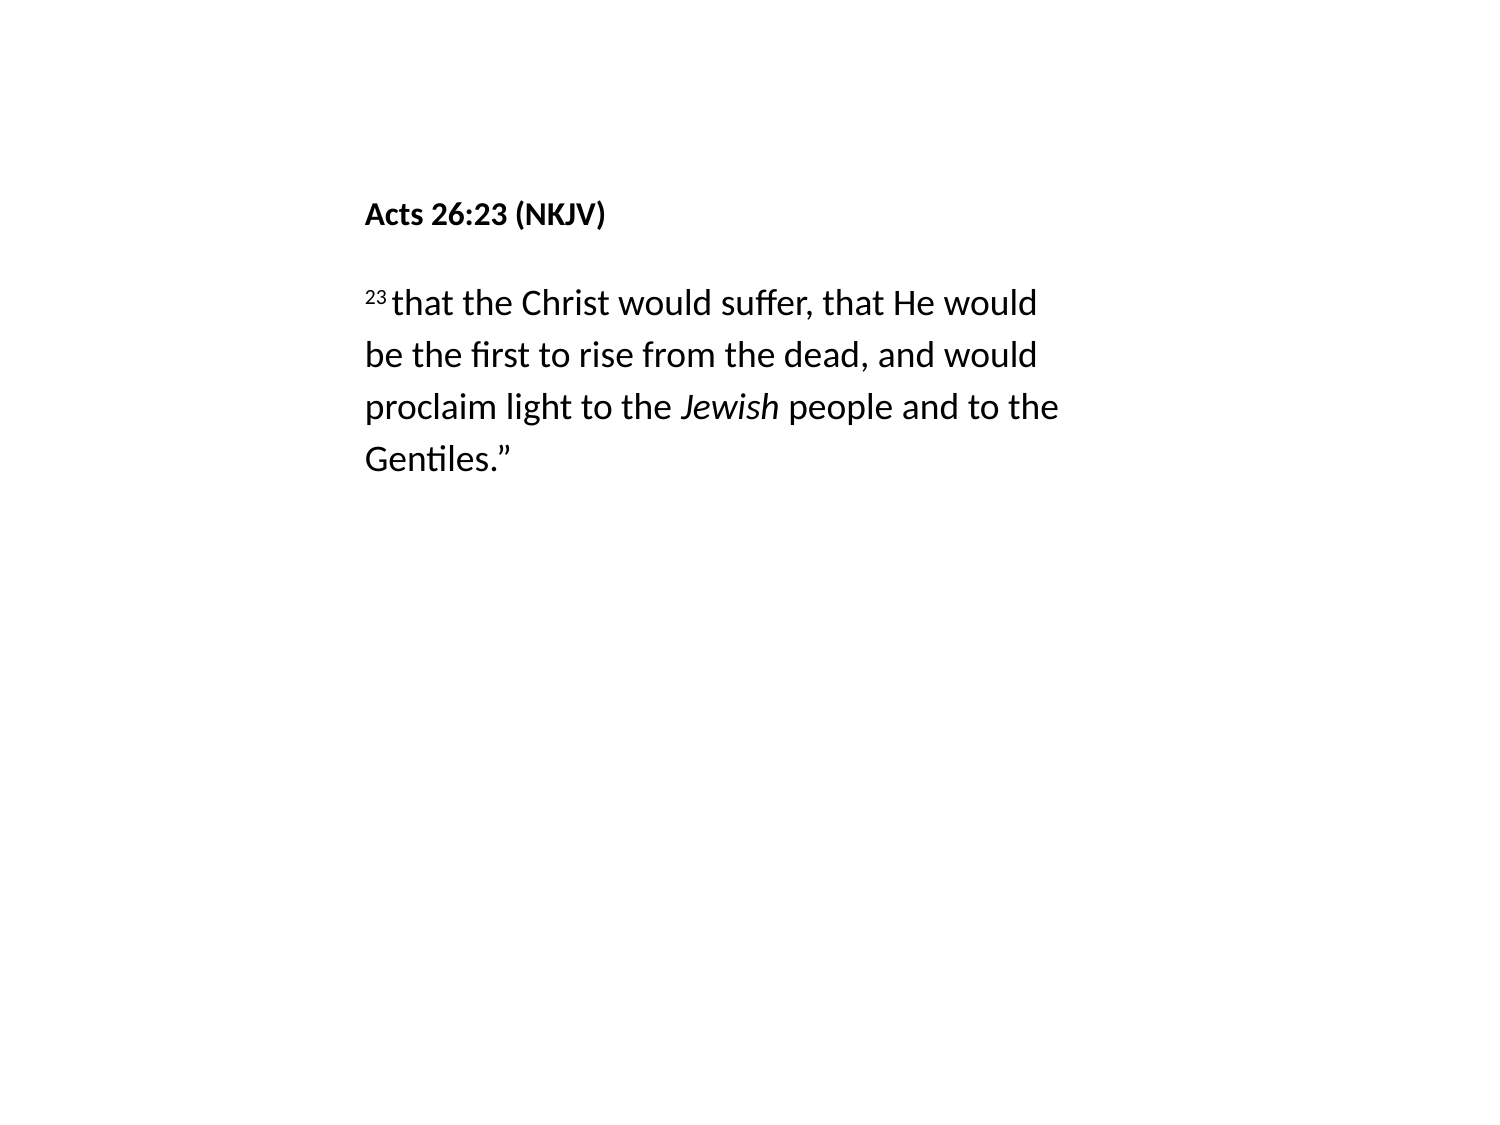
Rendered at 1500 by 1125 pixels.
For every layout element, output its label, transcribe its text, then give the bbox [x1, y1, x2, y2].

text_box Acts 26:23 (NKJV) 23 that the Christ would suffer, that He would be the first to rise from the dead, and would proclaim light to the Jewish people and to the Gentiles.” [349, 178, 1100, 559]
